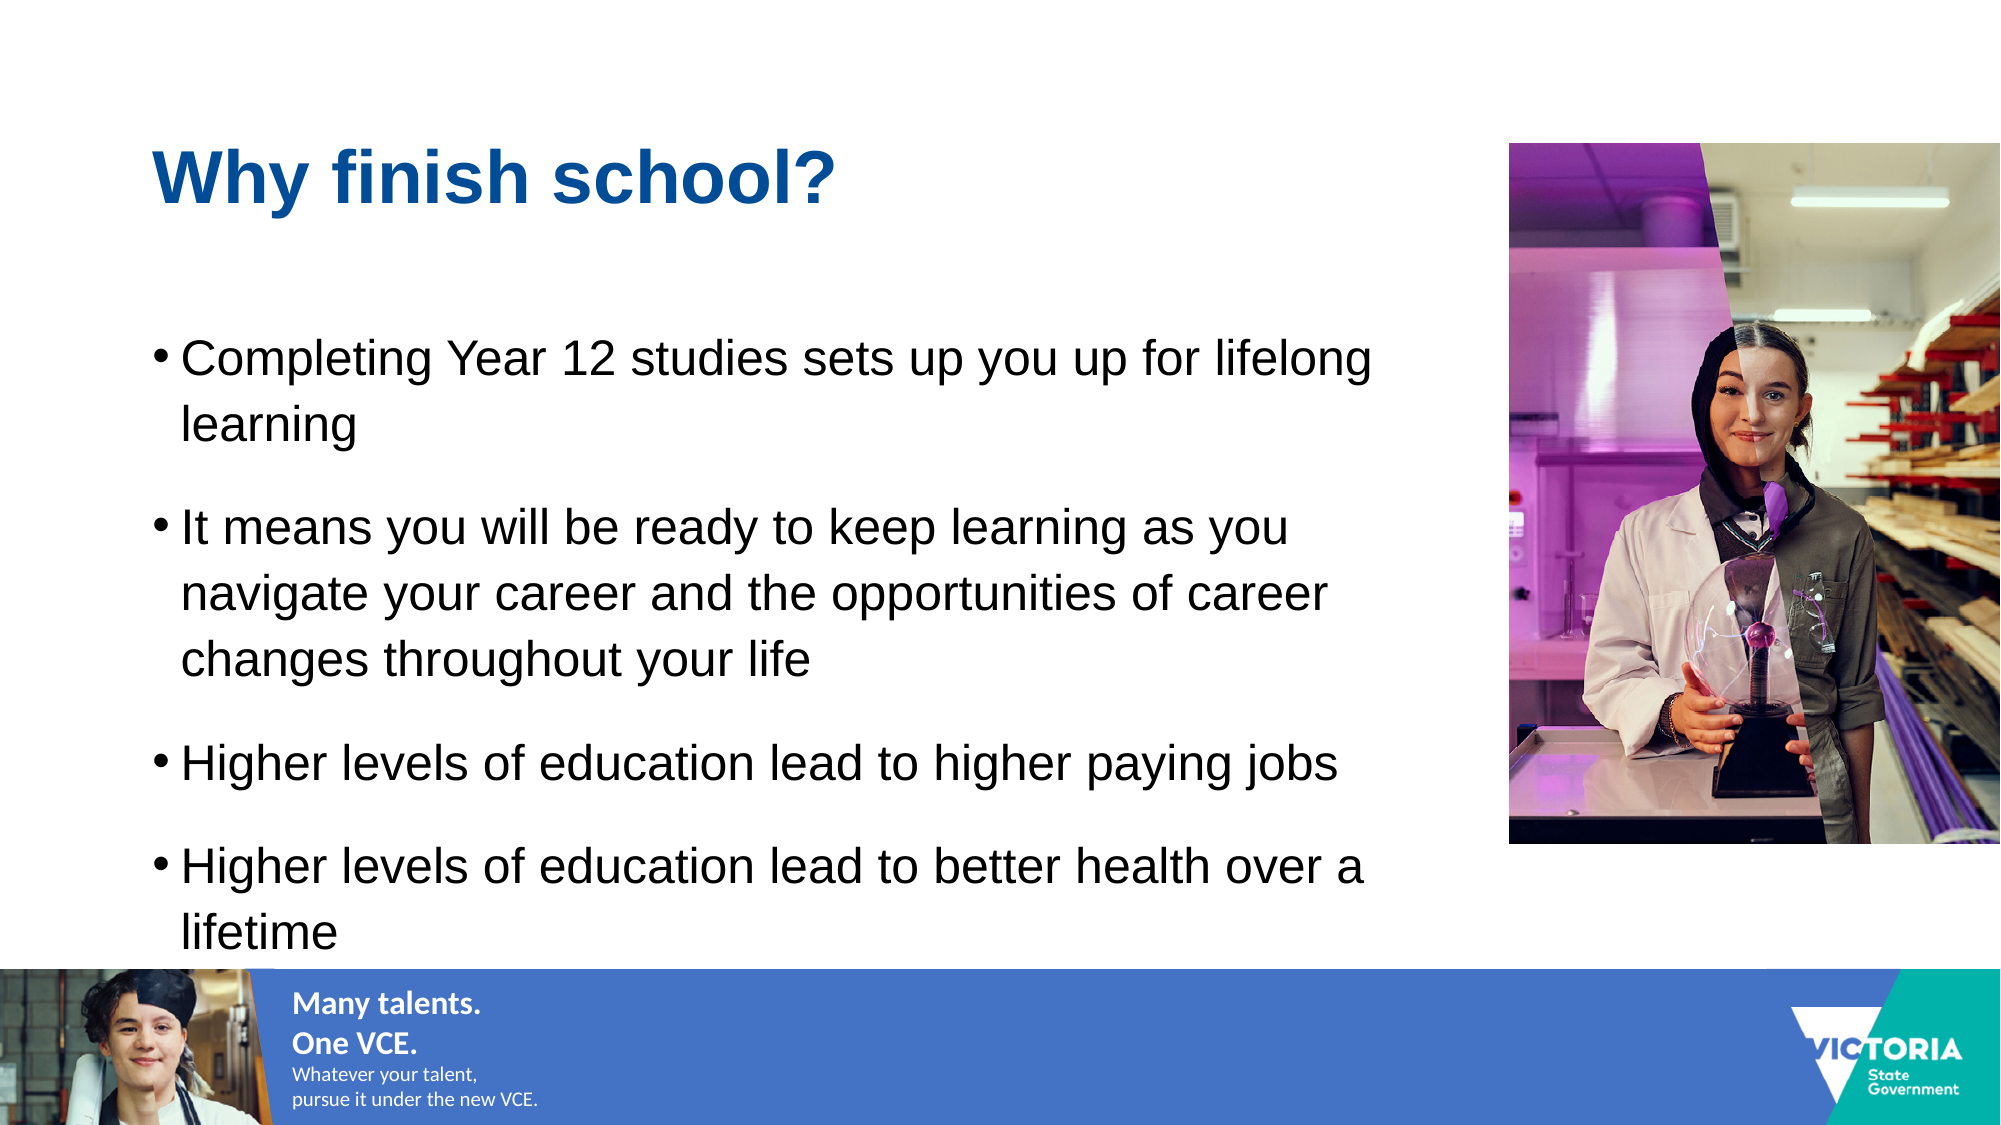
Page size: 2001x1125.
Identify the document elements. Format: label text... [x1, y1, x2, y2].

picture [1791, 1007, 1978, 1104]
picture [0, 969, 272, 1125]
list Completing Year 12 studies sets up you up for lifelong learning It means you will be ready to keep learning as you navigate your career and the opportunities of career changes throughout your life Higher levels of education lead to higher paying jobs Higher levels of education lead to better health over a lifetime [137, 311, 1469, 944]
picture [1509, 143, 2000, 844]
title Why finish school? [137, 59, 1863, 278]
